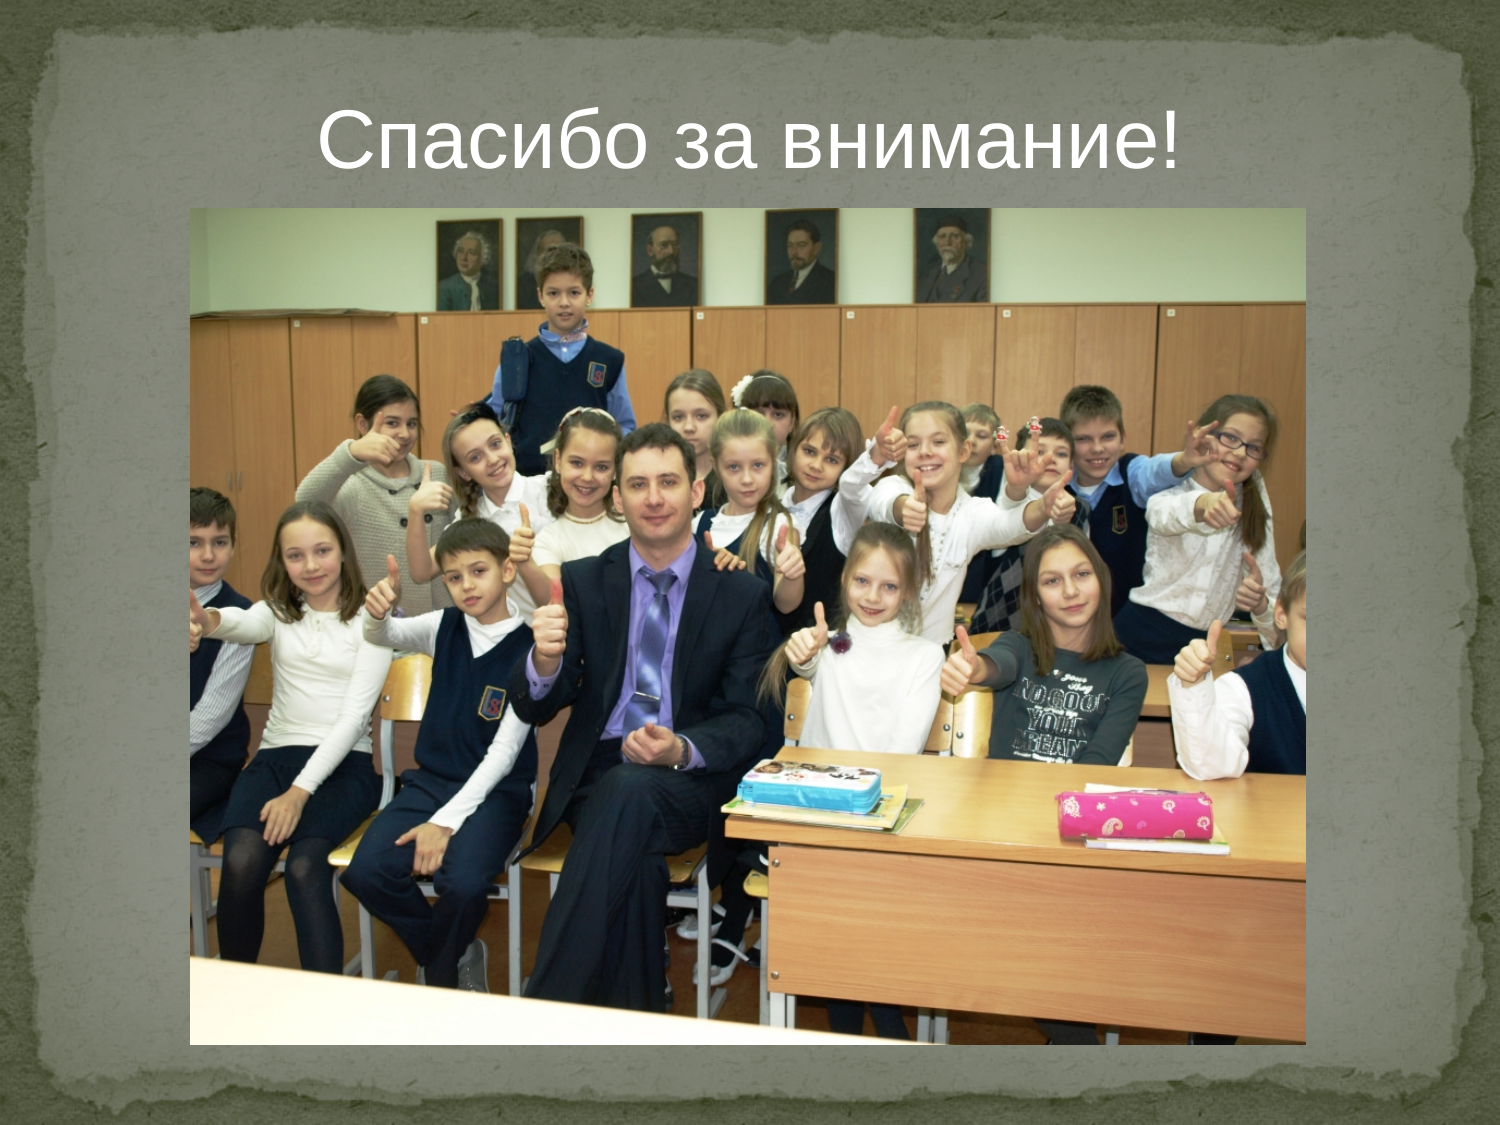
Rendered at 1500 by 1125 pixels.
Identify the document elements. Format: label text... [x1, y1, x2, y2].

picture [190, 208, 1306, 1045]
list Спасибо за внимание! [75, 78, 1425, 232]
